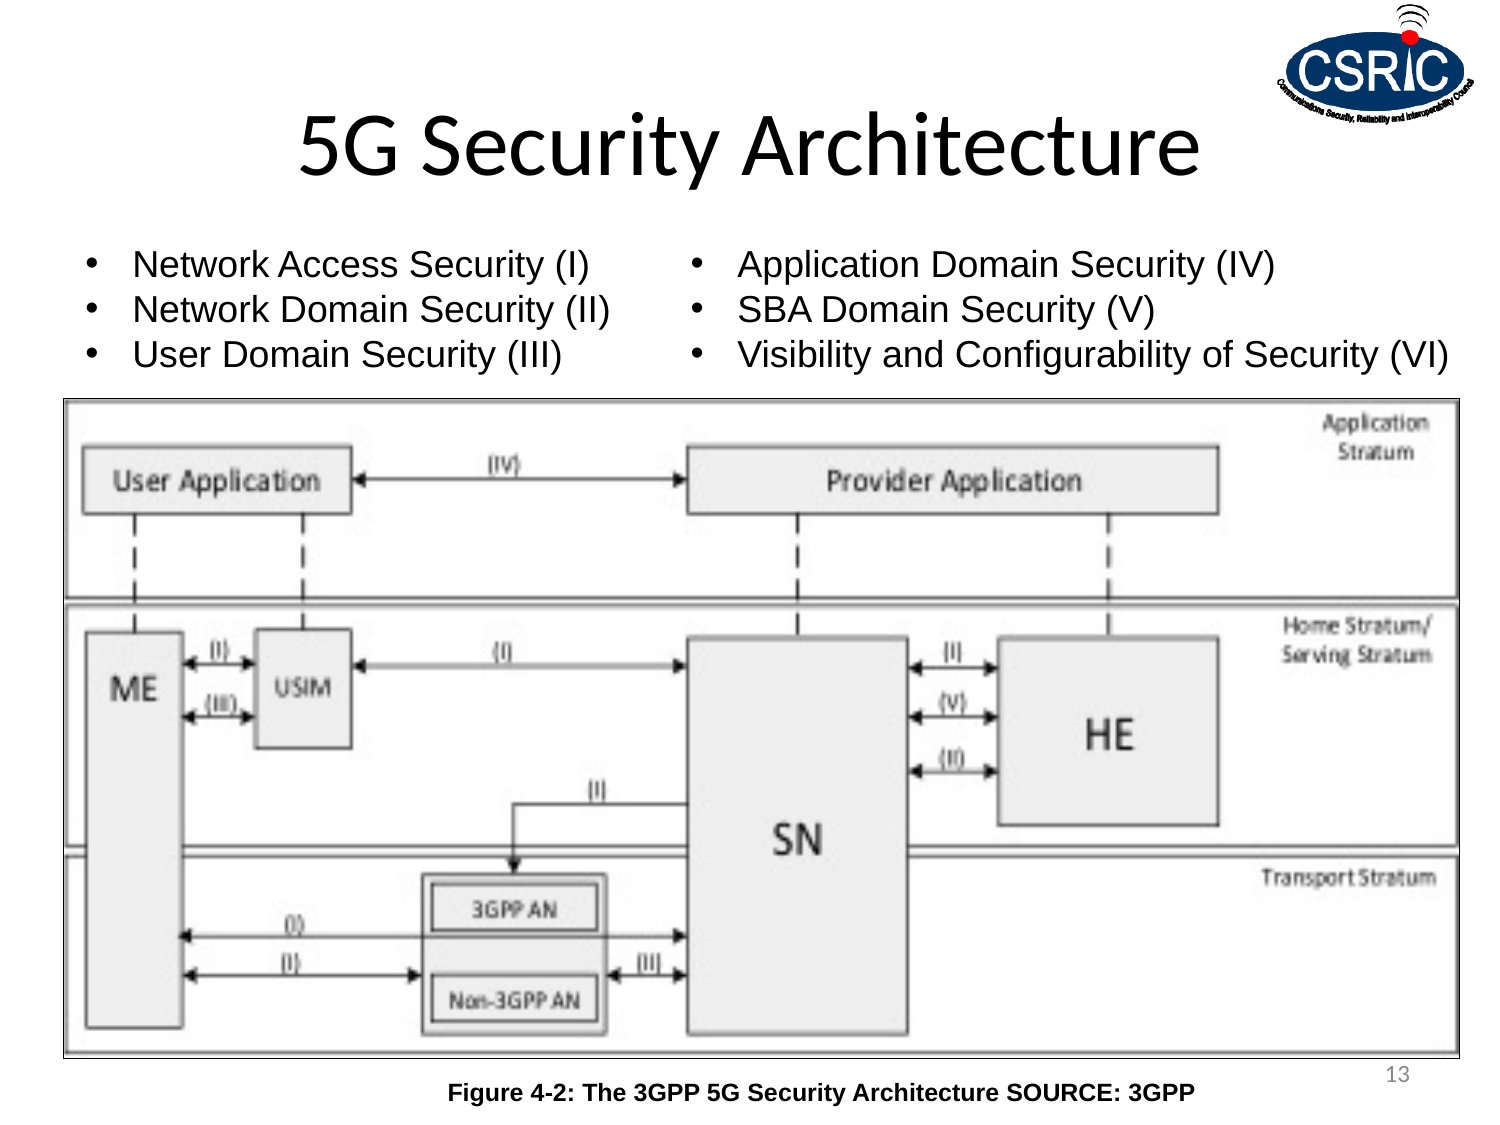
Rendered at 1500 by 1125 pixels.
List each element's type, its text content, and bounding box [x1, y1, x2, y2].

slide_number 13 [1248, 1068, 1425, 1103]
picture [1272, 0, 1479, 127]
text_box Figure 4‑2: The 3GPP 5G Security Architecture SOURCE: 3GPP [432, 1068, 1248, 1114]
title 5G Security Architecture [75, 45, 1425, 233]
text_box Network Access Security (I) Network Domain Security (II) User Domain Security (III) [70, 232, 626, 383]
text_box Application Domain Security (IV) SBA Domain Security (V) Visibility and Configurability of Security (VI) [675, 232, 1466, 383]
picture [63, 397, 1461, 1059]
